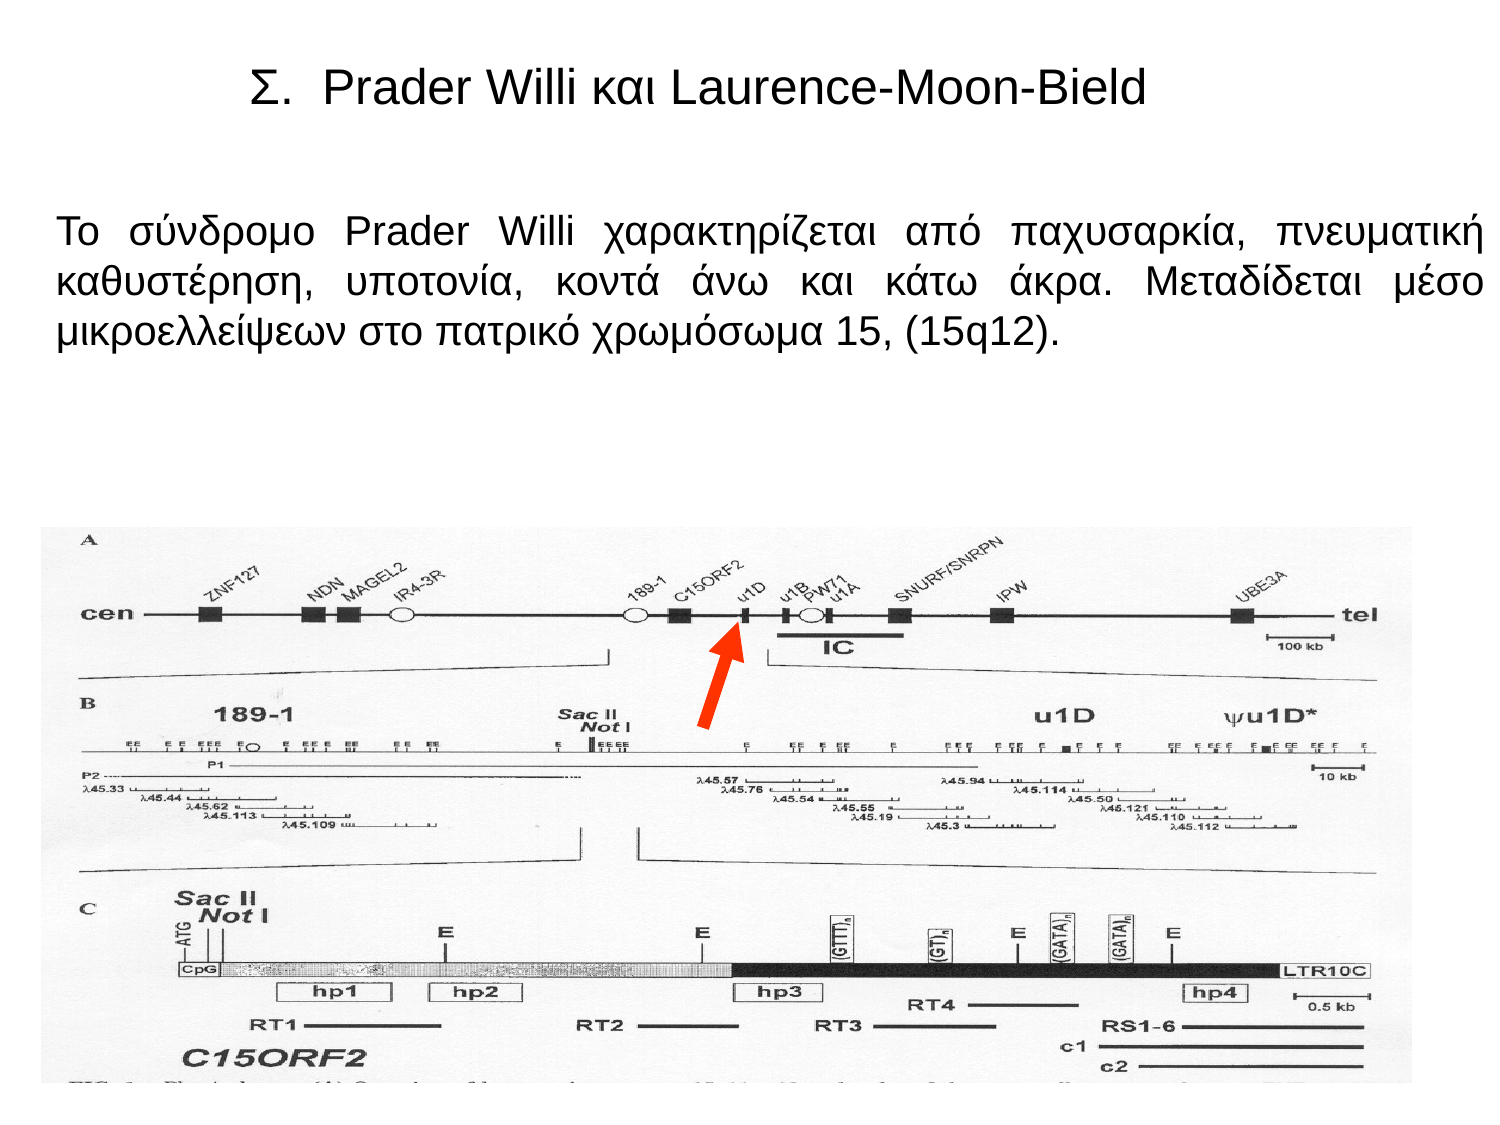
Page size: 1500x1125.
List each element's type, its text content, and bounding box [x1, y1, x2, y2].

text_box Σ. Prader Willi και Laurence-Moon-Bield [234, 46, 1254, 122]
picture [40, 526, 1412, 1083]
text_box Το σύνδρομο Prader Willi χαρακτηρίζεται από παχυσαρκία, πνευματική καθυστέρηση, υποτονία, κοντά άνω και κάτω άκρα. Μεταδίδεται μέσο μικροελλείψεων στο πατρικό χρωμόσωμα 15, (15q12). [41, 196, 1500, 362]
